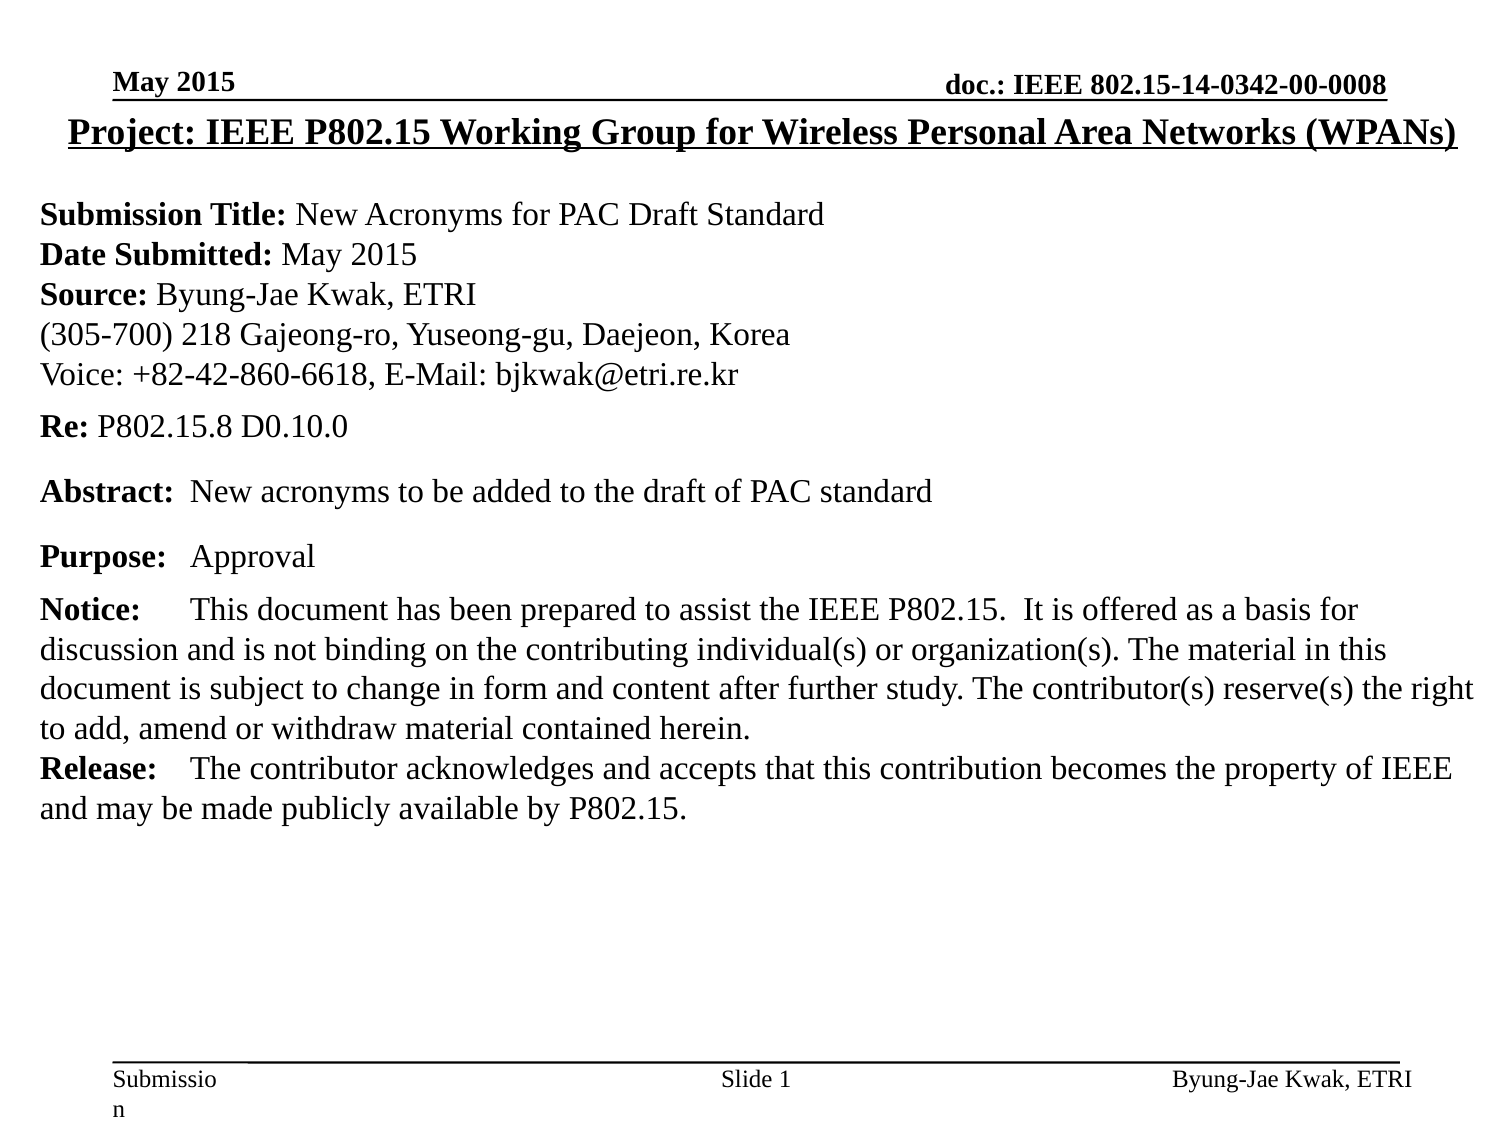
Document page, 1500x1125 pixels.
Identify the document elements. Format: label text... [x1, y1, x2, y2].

text_box Project: IEEE P802.15 Working Group for Wireless Personal Area Networks (WPANs) Submission Title: New Acronyms for PAC Draft Standard Date Submitted: May 2015 Source: Byung-Jae Kwak, ETRI (305-700) 218 Gajeong-ro, Yuseong-gu, Daejeon, Korea Voice: +82-42-860-6618, E-Mail: bjkwak@etri.re.kr Re: P802.15.8 D0.10.0 Abstract: New acronyms to be added to the draft of PAC standard Purpose: Approval Notice: This document has been prepared to assist the IEEE P802.15. It is offered as a basis for discussion and is not binding on the contributing individual(s) or organization(s). The material in this document is subject to change in form and content after further study. The contributor(s) reserve(s) the right to add, amend or withdraw material contained herein. Release: The contributor acknowledges and accepts that this contribution becomes the property of IEEE and may be made publicly available by P802.15. [24, 99, 1500, 834]
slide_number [112, 62, 375, 98]
footer Byung-Jae Kwak, ETRI [900, 1062, 1413, 1093]
slide_number Slide 1 [712, 1062, 800, 1093]
